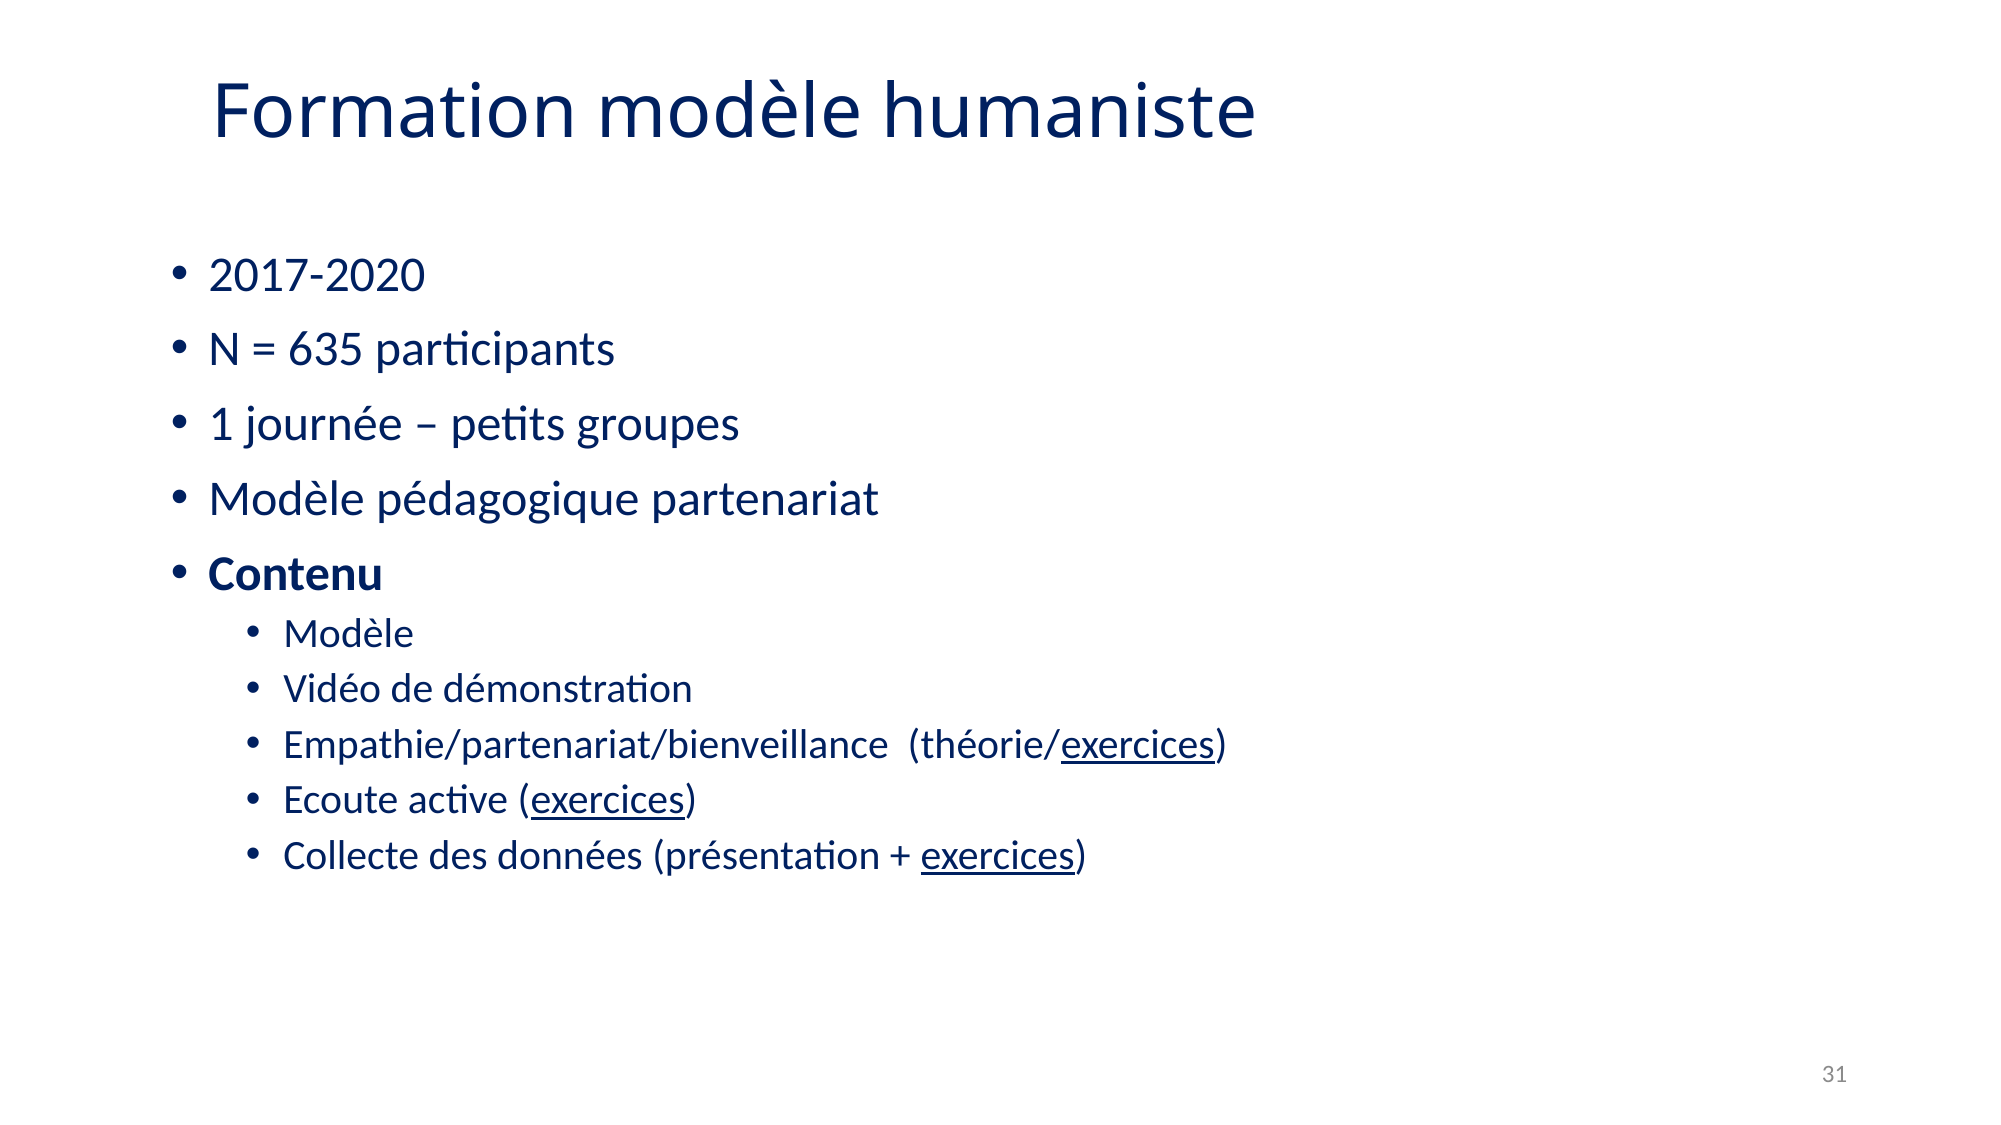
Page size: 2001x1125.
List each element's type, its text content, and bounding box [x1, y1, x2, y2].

title Formation modèle humaniste [196, 19, 1382, 207]
slide_number 31 [1412, 1042, 1863, 1103]
list 2017-2020 N = 635 participants 1 journée – petits groupes Modèle pédagogique partenariat Contenu Modèle Vidéo de démonstration Empathie/partenariat/bienveillance (théorie/exercices) Ecoute active (exercices) Collecte des données (présentation + exercices) [155, 240, 1881, 955]
